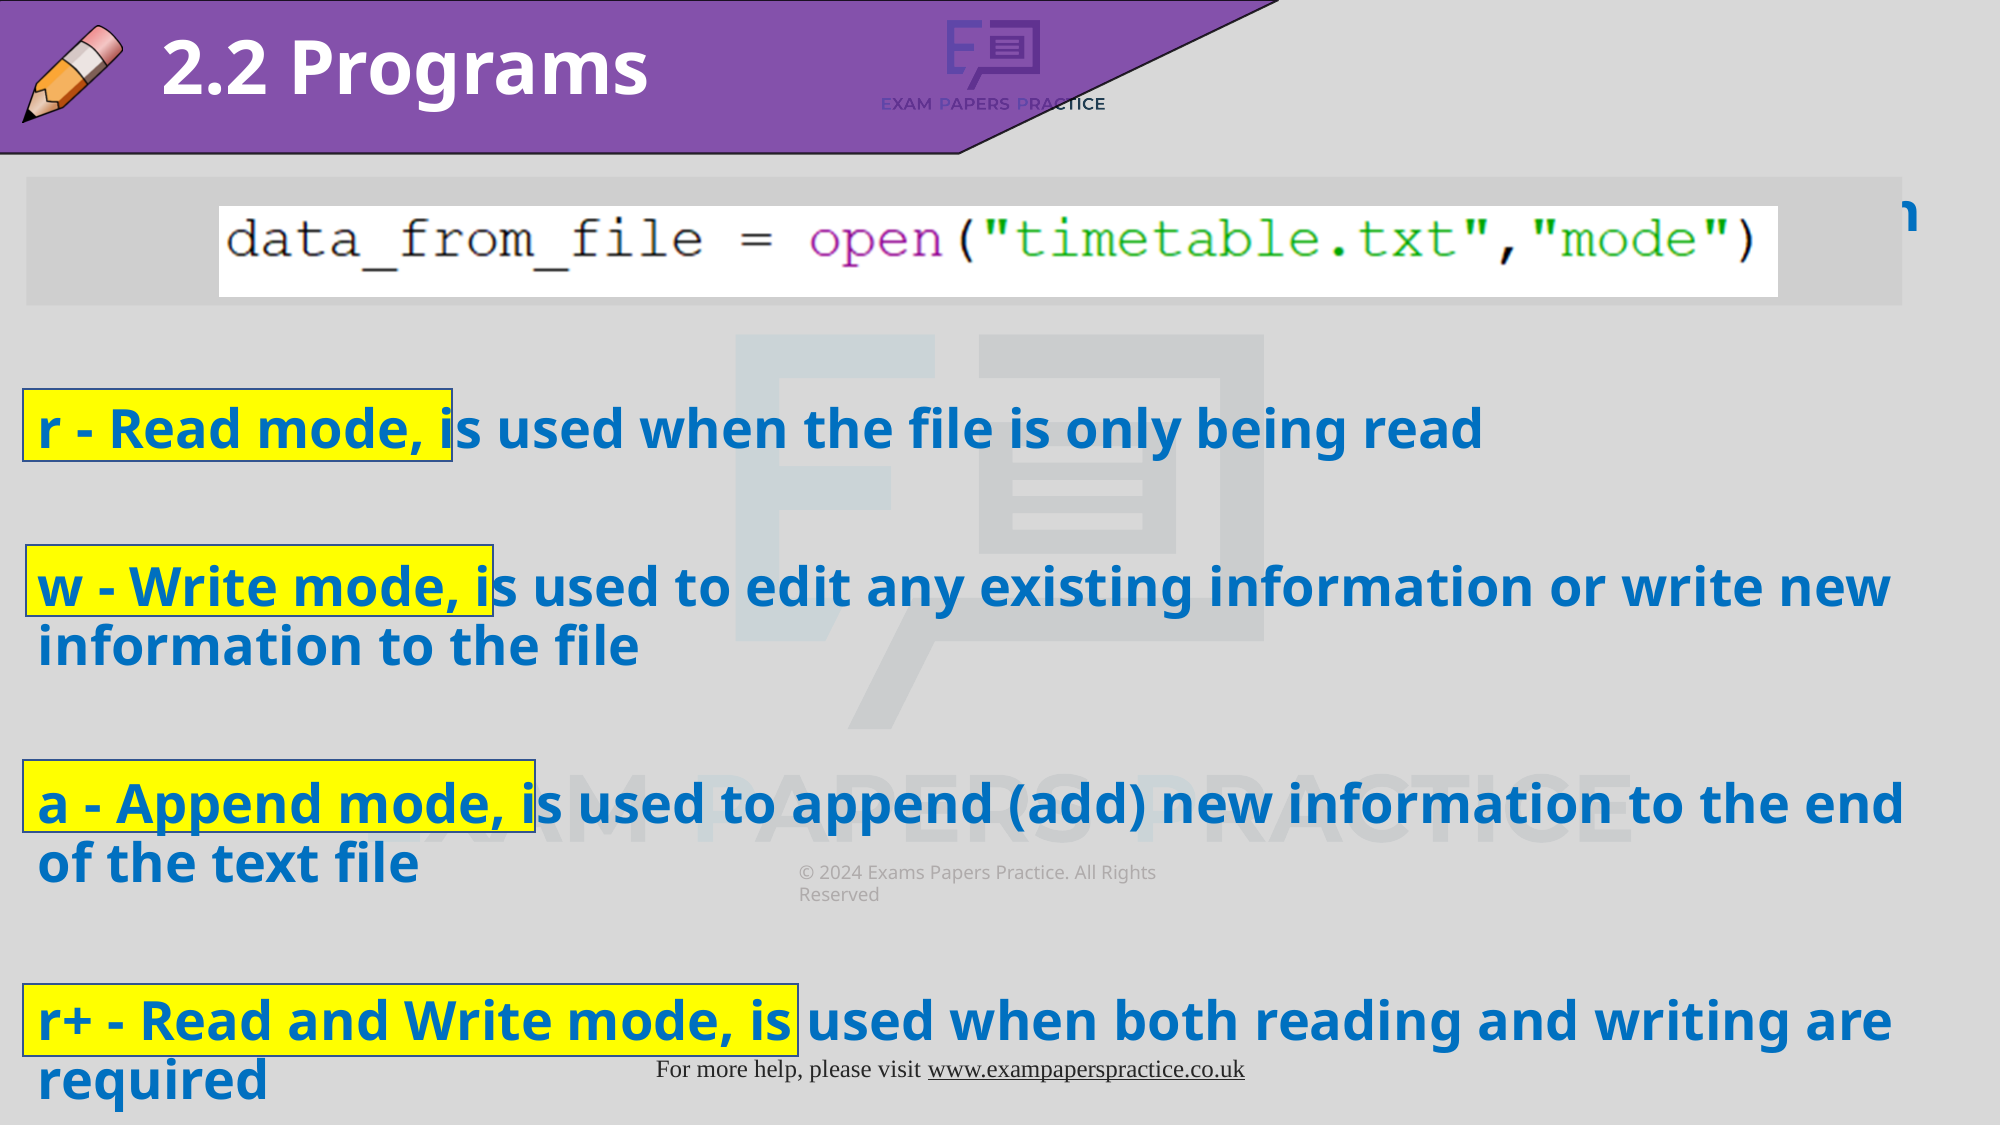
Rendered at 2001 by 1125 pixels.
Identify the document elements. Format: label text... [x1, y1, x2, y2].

list 2.2 Programs [146, 22, 960, 134]
picture [219, 206, 1778, 297]
list Each time we open a text file we have to specify how we want to open it, with a mode: r - Read mode, is used when the file is only being read w - Write mode, is used to edit any existing information or write new information to the file a - Append mode, is used to append (add) new information to the end of the text file r+ - Read and Write mode, is used when both reading and writing are required [22, 176, 1974, 1120]
picture [22, 25, 123, 123]
text_box [25, 176, 1903, 306]
